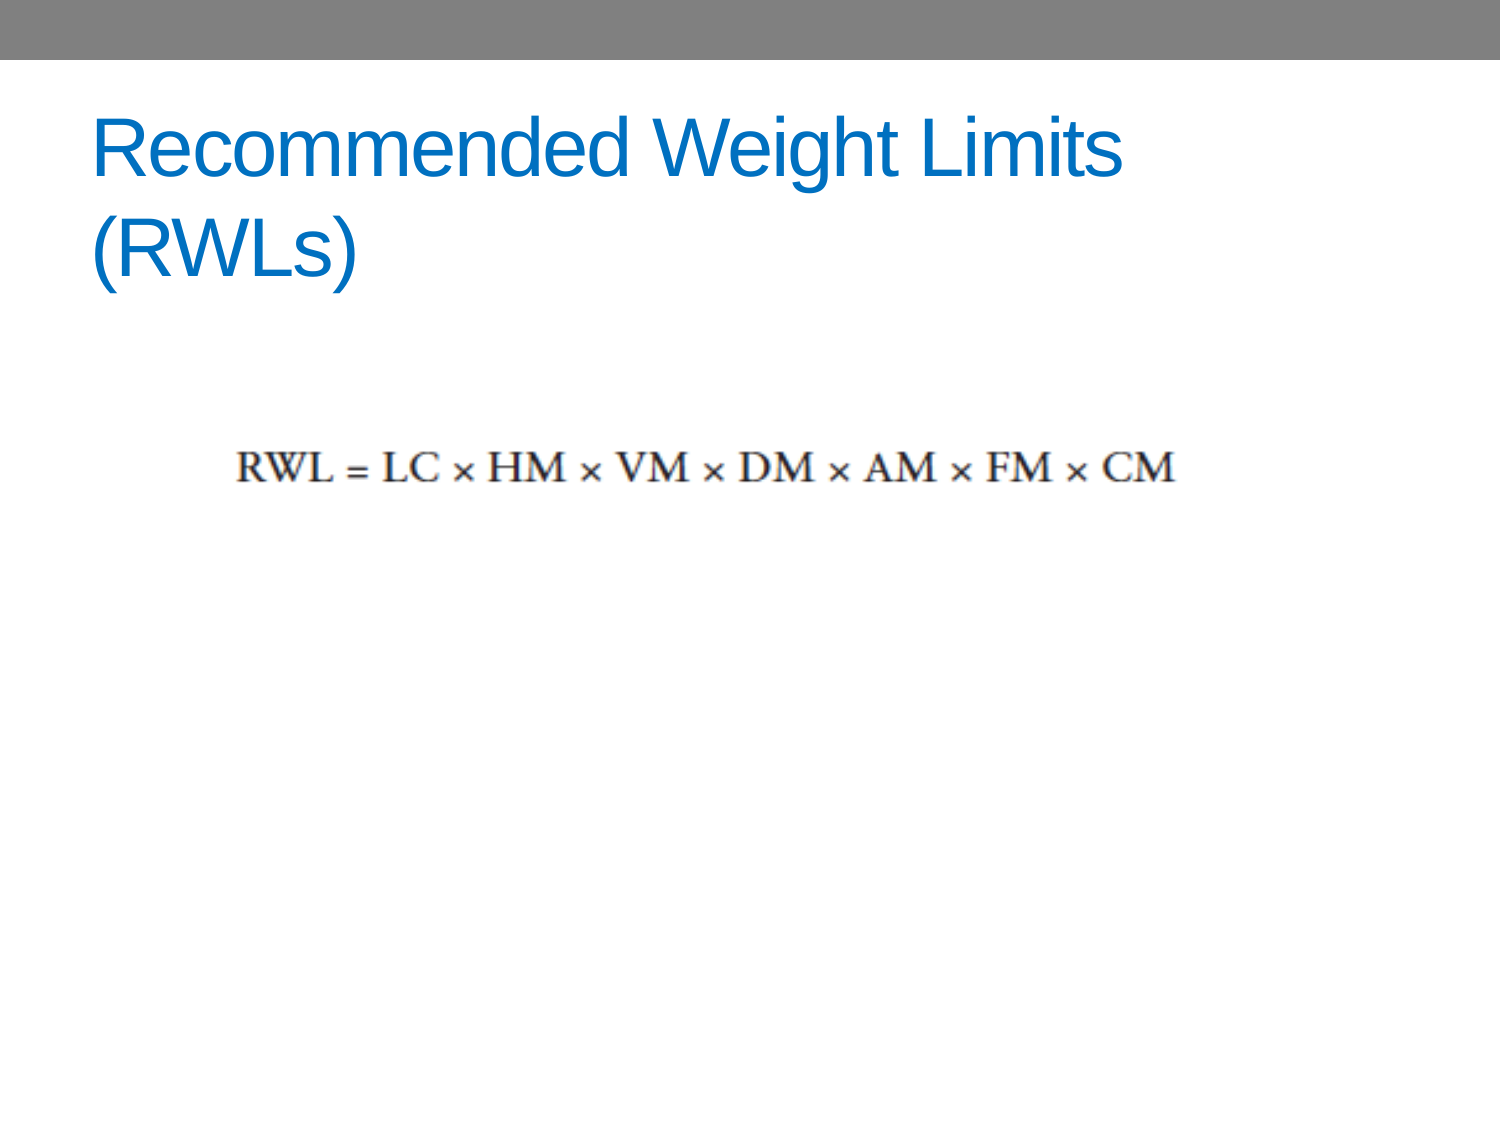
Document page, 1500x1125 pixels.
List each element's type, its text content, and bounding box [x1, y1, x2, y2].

picture [219, 432, 1226, 497]
title Recommended Weight Limits (RWLs) [75, 56, 1425, 330]
